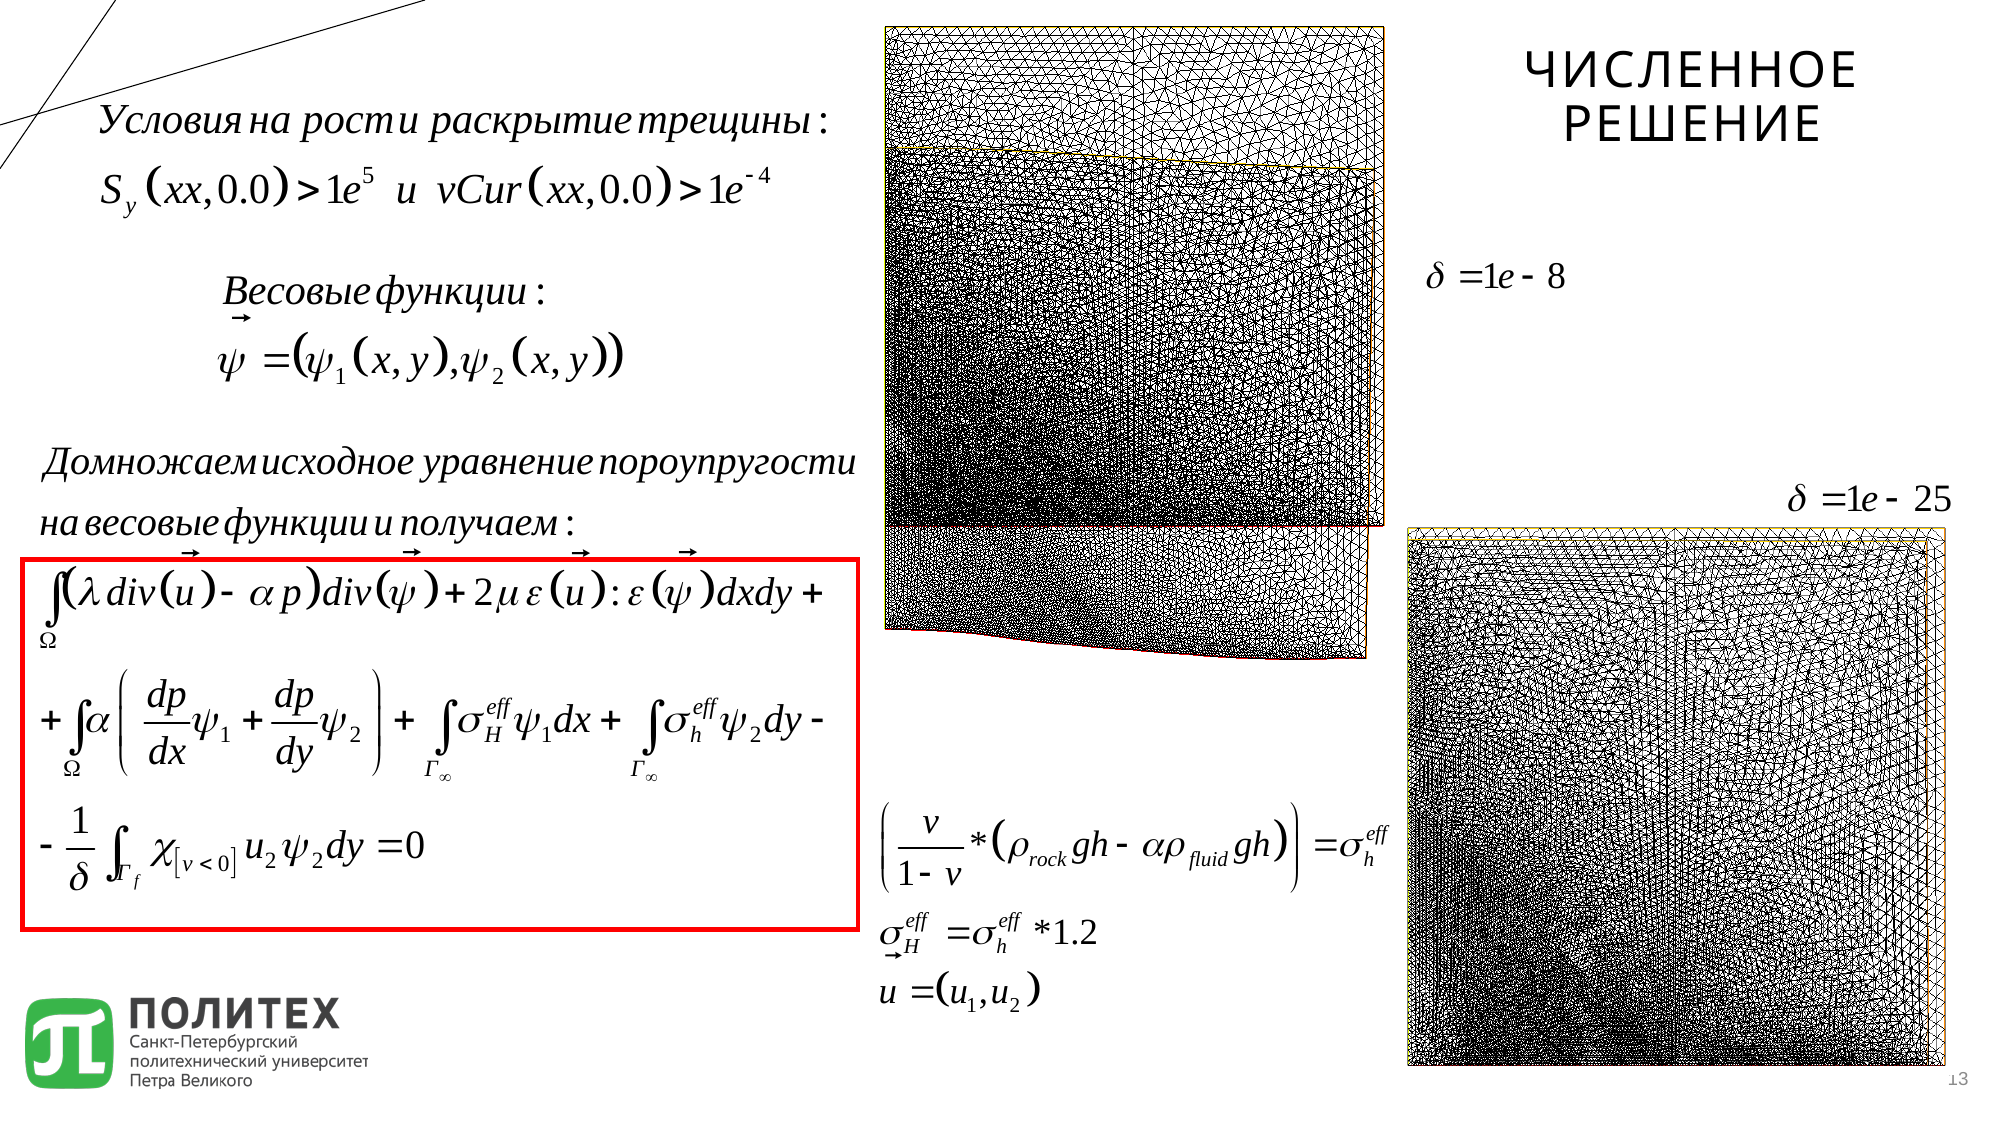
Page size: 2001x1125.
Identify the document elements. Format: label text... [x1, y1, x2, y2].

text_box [1421, 258, 1571, 296]
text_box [34, 441, 871, 898]
picture [25, 997, 368, 1089]
text_box [21, 558, 859, 931]
title Численное решение [1429, 32, 1955, 165]
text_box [875, 796, 1399, 1023]
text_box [95, 98, 831, 227]
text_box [1783, 480, 1955, 519]
picture [863, 11, 1955, 1075]
slide_number 13 [1926, 1047, 1984, 1108]
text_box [216, 266, 627, 399]
